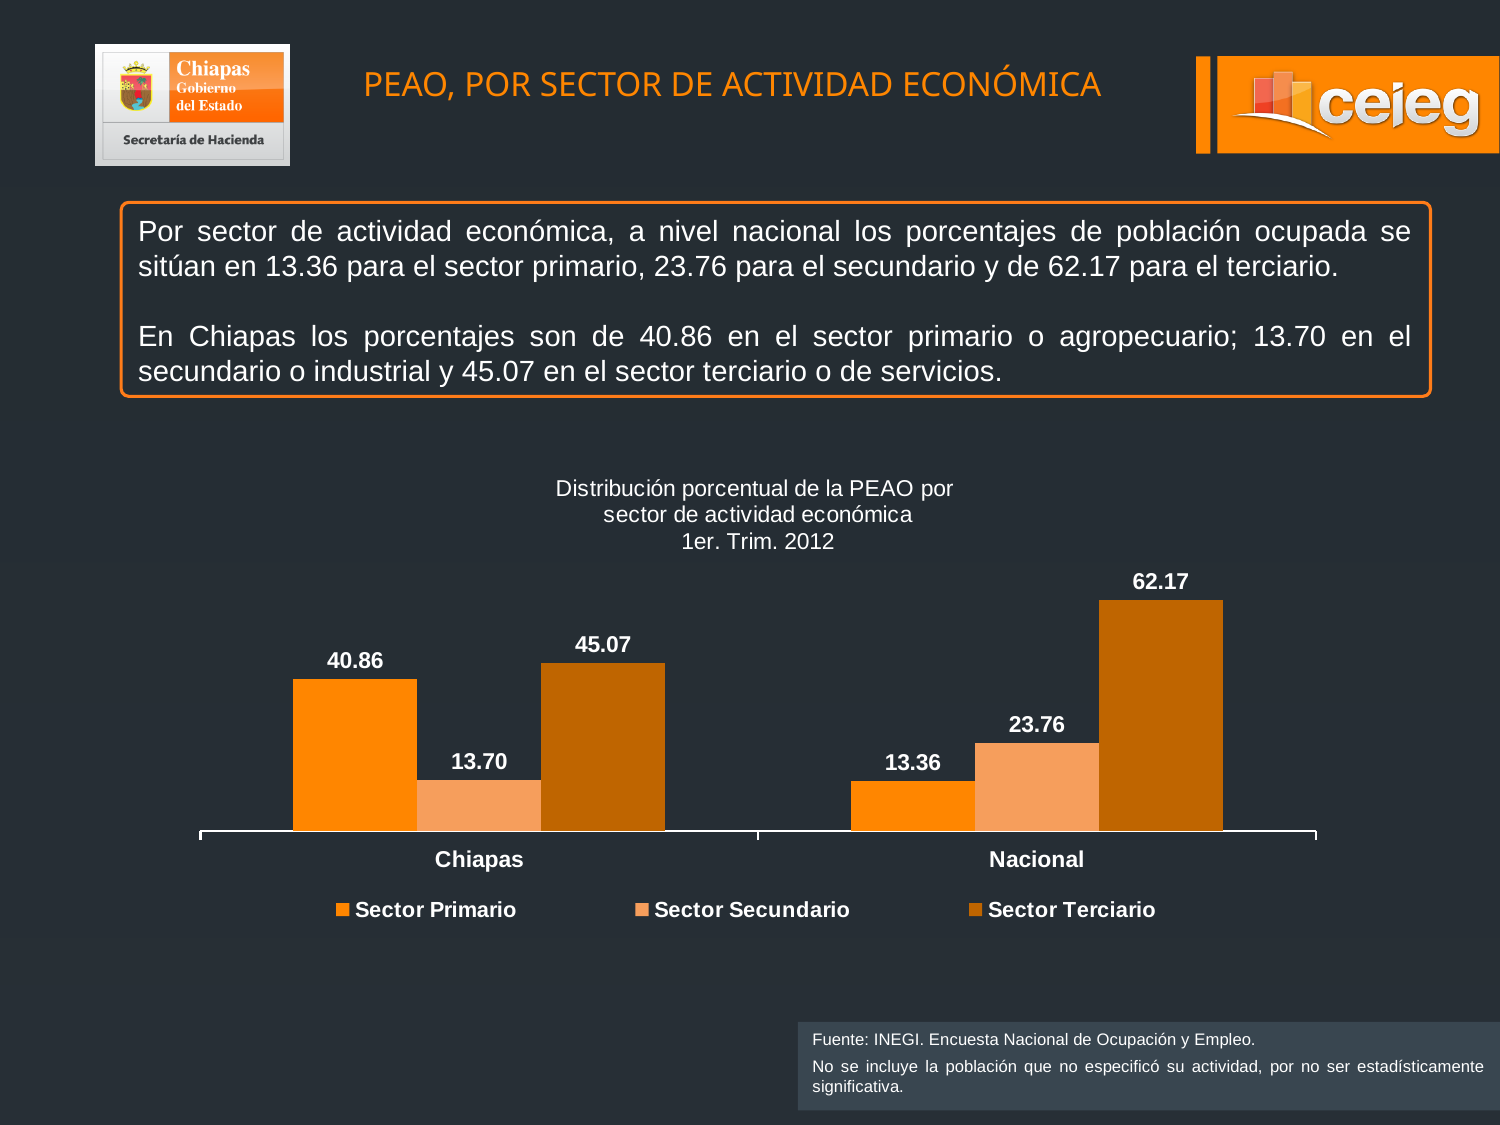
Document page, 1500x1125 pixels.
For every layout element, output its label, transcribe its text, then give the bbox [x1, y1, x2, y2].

text_box PEAO, POR SECTOR DE ACTIVIDAD ECONÓMICA [292, 55, 1174, 111]
text_box Fuente: INEGI. Encuesta Nacional de Ocupación y Empleo. No se incluye la población que no especificó su actividad, por no ser estadísticamente significativa. [797, 1021, 1500, 1111]
picture [1228, 66, 1482, 143]
picture [95, 44, 290, 166]
chart [176, 449, 1340, 931]
text_box Por sector de actividad económica, a nivel nacional los porcentajes de población ocupada se sitúan en 13.36 para el sector primario, 23.76 para el secundario y de 62.17 para el terciario. En Chiapas los porcentajes son de 40.86 en el sector primario o agropecuario; 13.70 en el secundario o industrial y 45.07 en el sector terciario o de servicios. [121, 202, 1431, 397]
